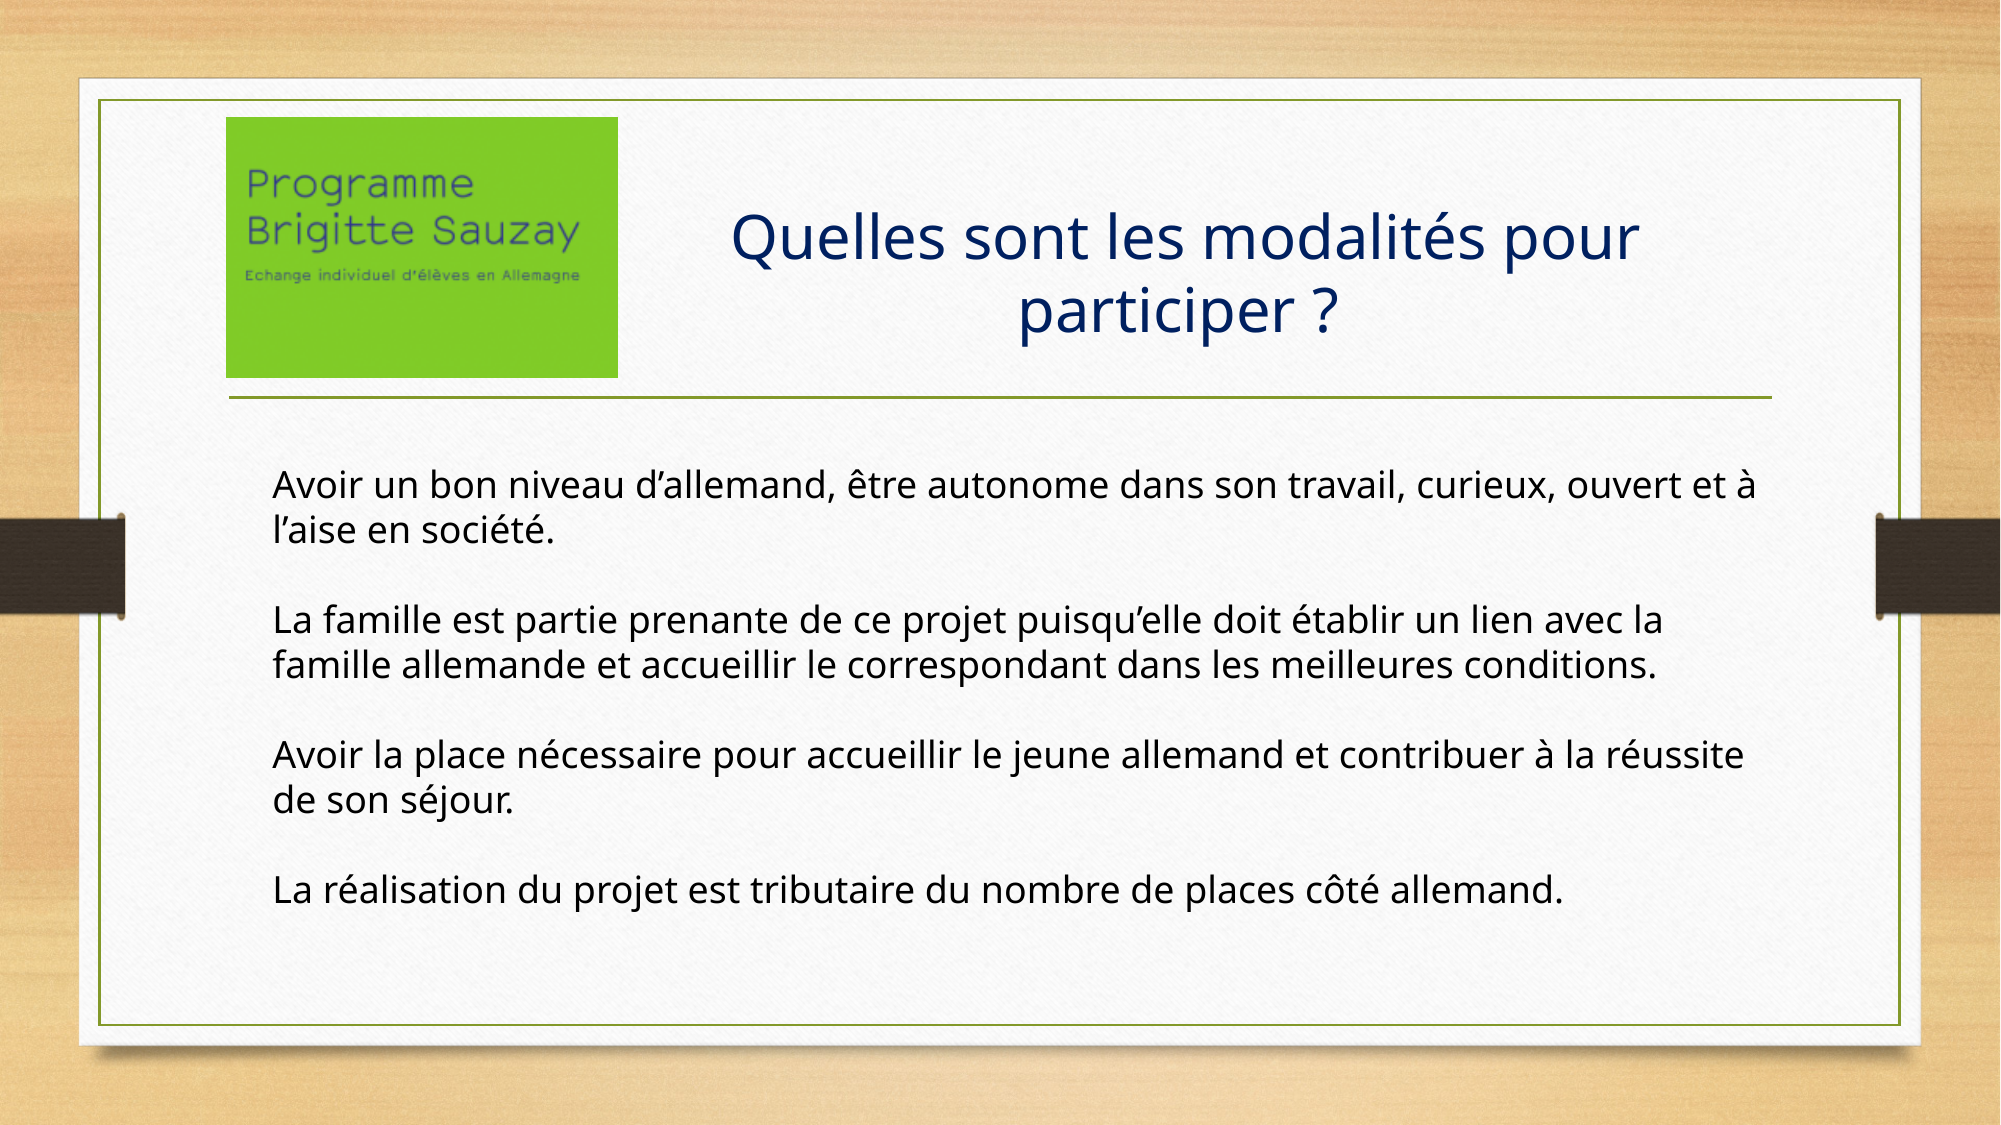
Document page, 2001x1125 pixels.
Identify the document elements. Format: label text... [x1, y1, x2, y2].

title Quelles sont les modalités pour participer ? [707, 190, 1665, 354]
picture [0, 0, 2001, 1125]
text_box Avoir un bon niveau d’allemand, être autonome dans son travail, curieux, ouvert et à l’aise en société. La famille est partie prenante de ce projet puisqu’elle doit établir un lien avec la famille allemande et accueillir le correspondant dans les meilleures conditions. Avoir la place nécessaire pour accueillir le jeune allemand et contribuer à la réussite de son séjour. La réalisation du projet est tributaire du nombre de places côté allemand. [257, 453, 1790, 964]
